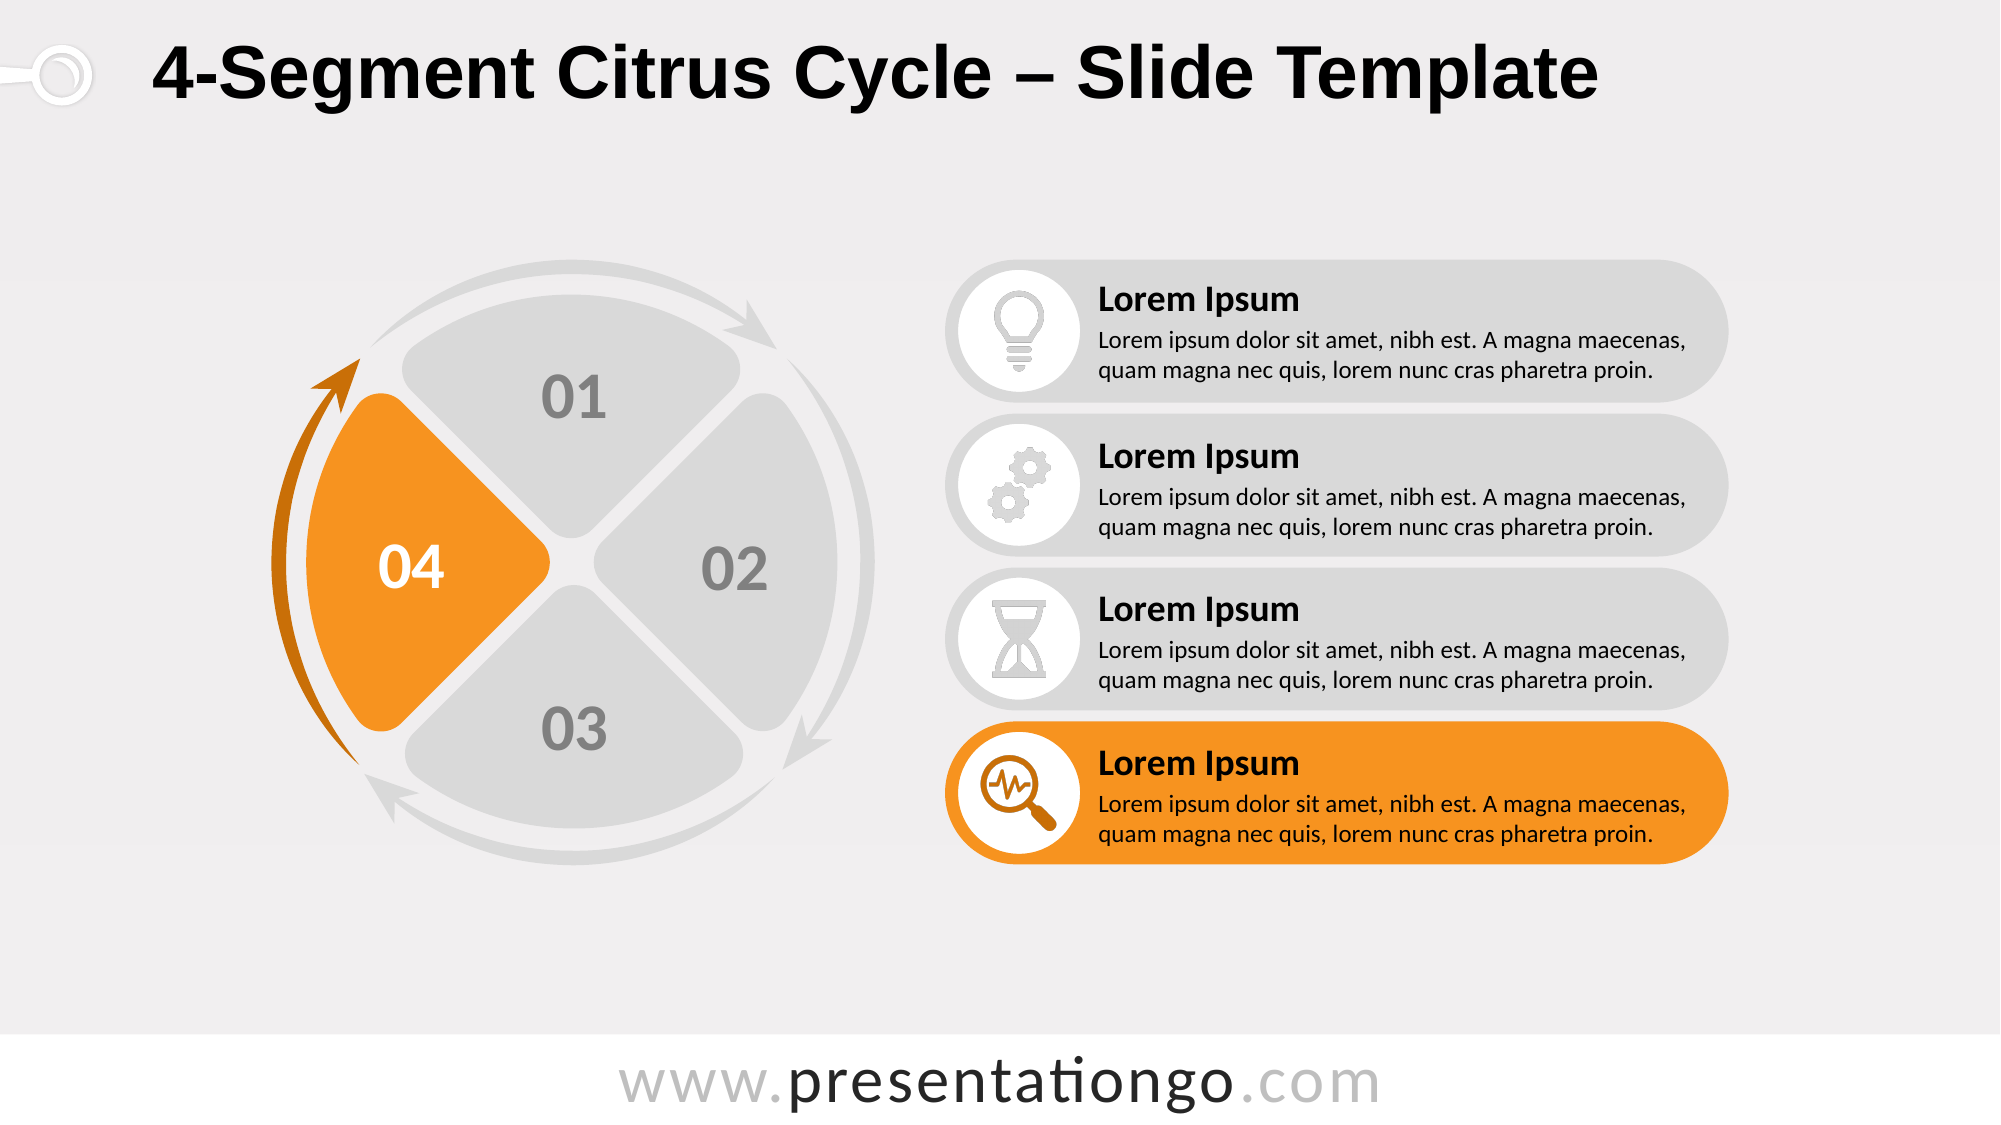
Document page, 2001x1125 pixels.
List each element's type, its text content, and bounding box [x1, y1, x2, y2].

picture [973, 285, 1065, 377]
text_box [1098, 729, 1699, 856]
picture [973, 593, 1065, 685]
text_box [1098, 422, 1699, 549]
picture [973, 439, 1065, 531]
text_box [1098, 576, 1699, 703]
picture [973, 747, 1065, 839]
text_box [945, 259, 1729, 403]
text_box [945, 721, 1729, 865]
title 4-Segment Citrus Cycle – Slide Template [137, 26, 1863, 148]
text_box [271, 259, 875, 866]
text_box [1098, 265, 1699, 392]
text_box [945, 413, 1729, 557]
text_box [945, 567, 1729, 711]
